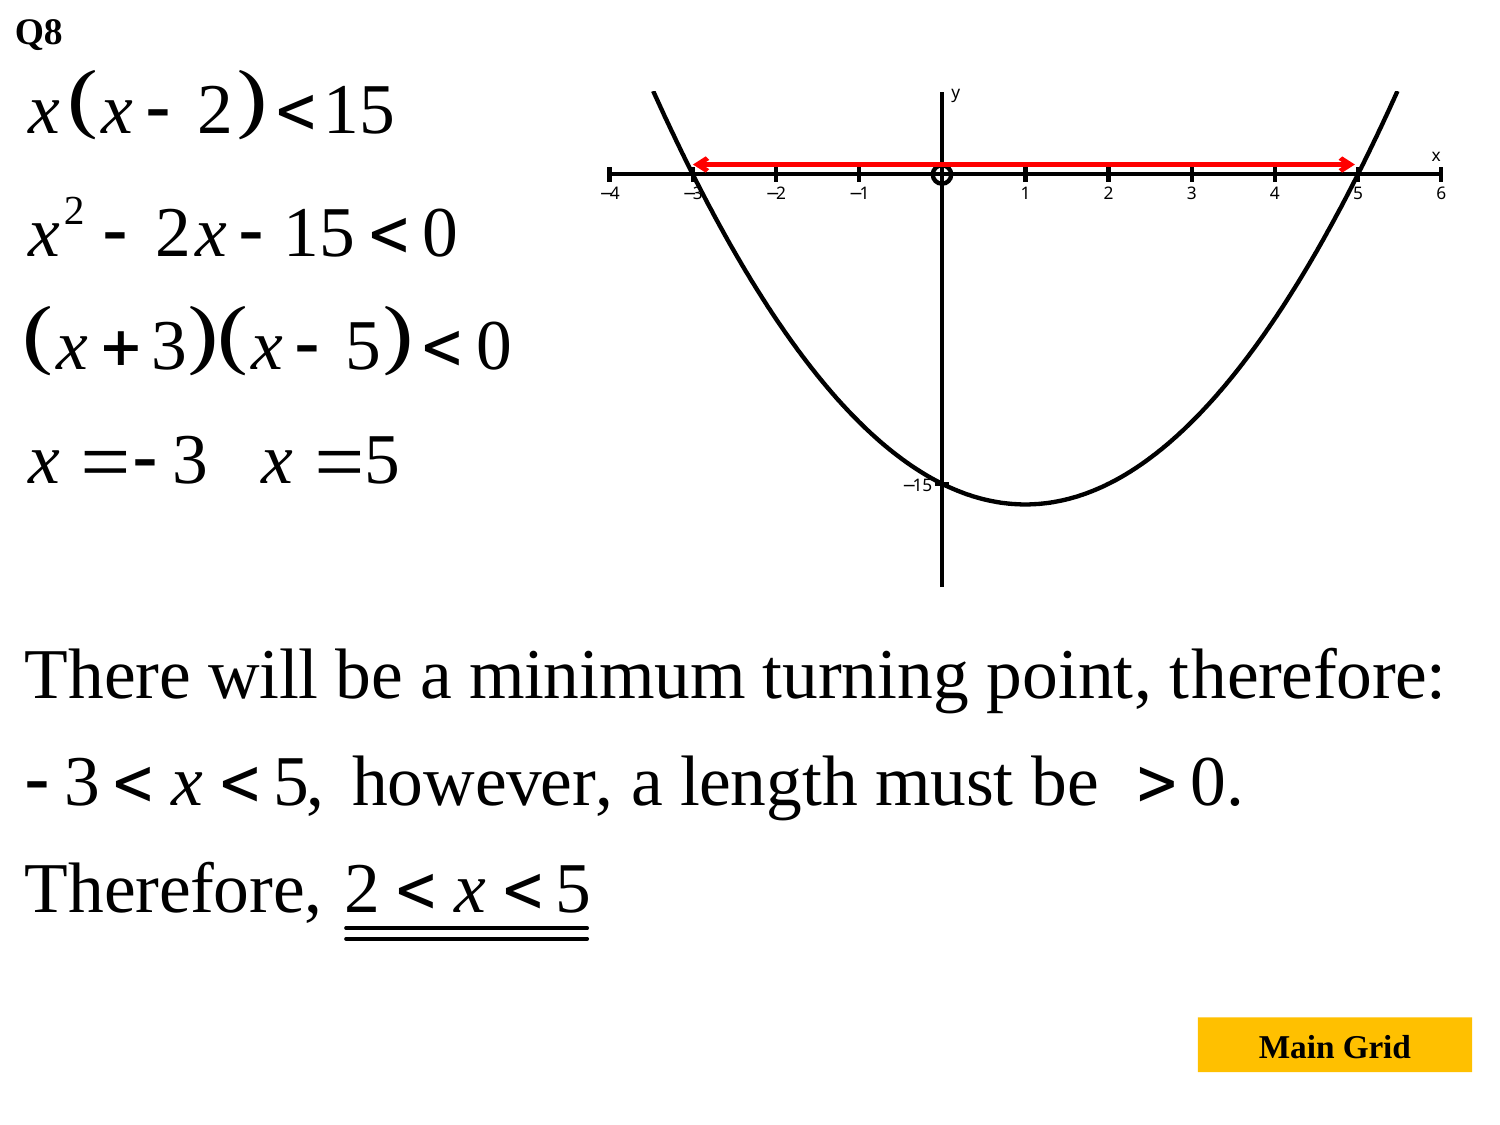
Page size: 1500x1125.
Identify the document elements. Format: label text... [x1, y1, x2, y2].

text_box Q8 [0, 0, 92, 60]
text_box Main Grid [1197, 1017, 1473, 1073]
picture [577, 59, 1474, 619]
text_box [14, 59, 1457, 954]
